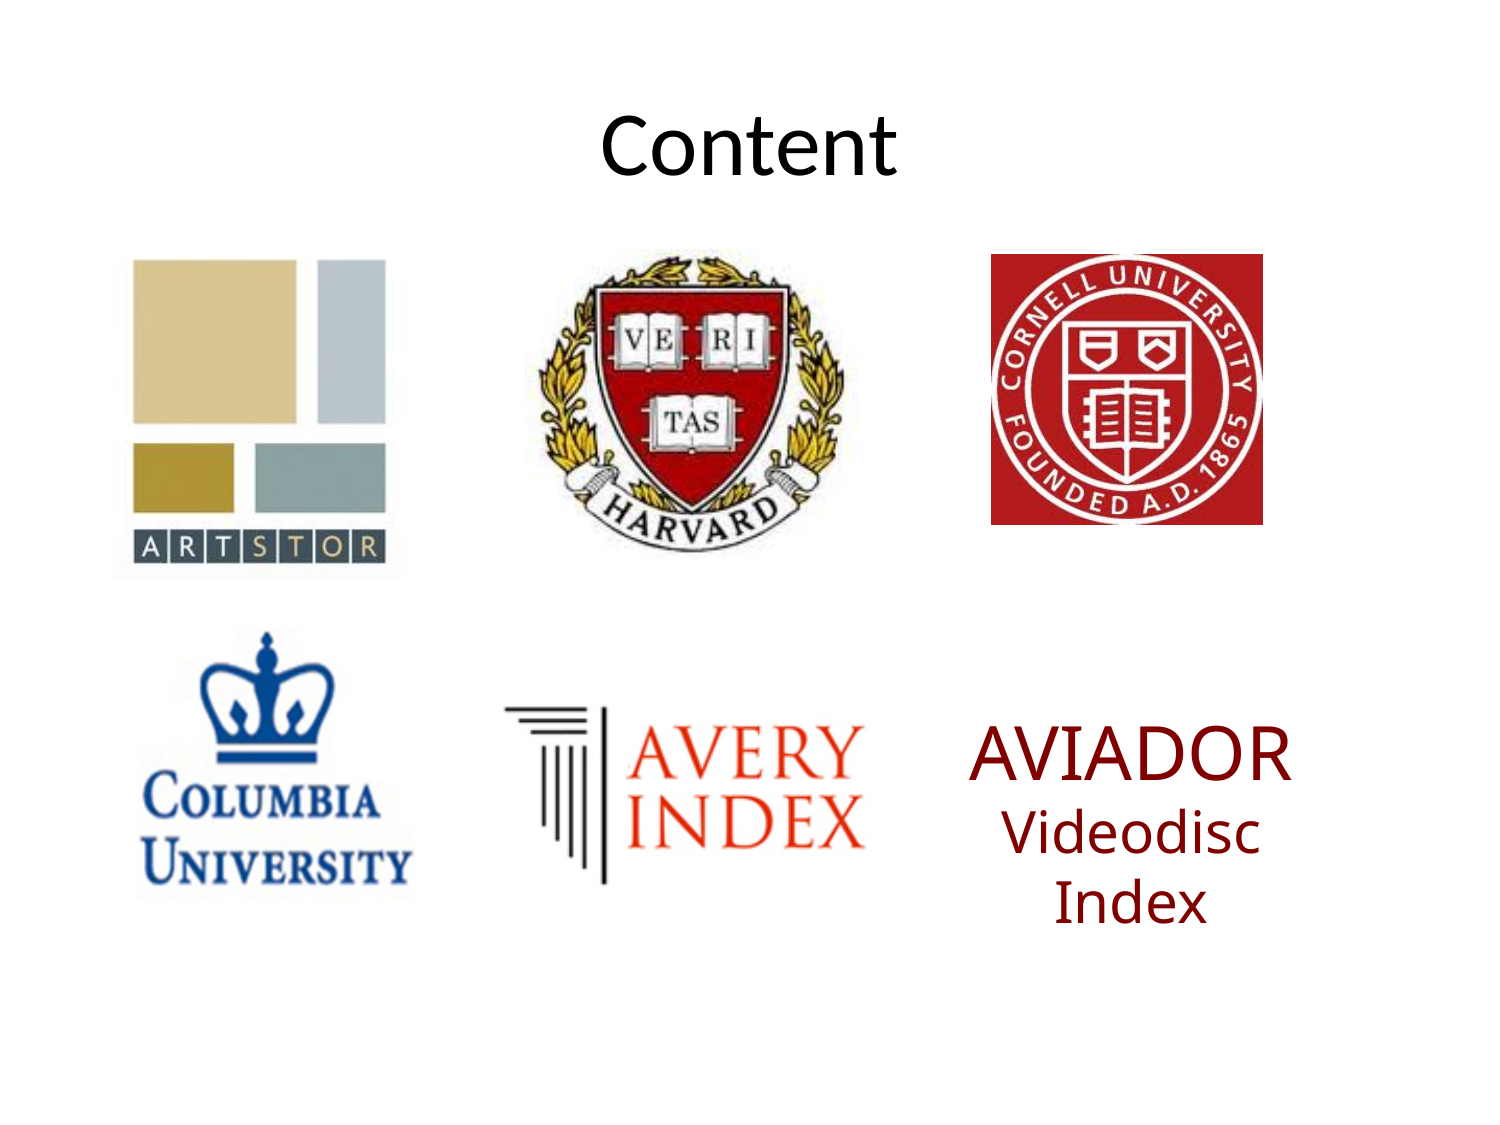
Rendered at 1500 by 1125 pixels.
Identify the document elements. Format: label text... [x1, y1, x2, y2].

picture [524, 249, 861, 559]
picture [112, 237, 406, 579]
picture [49, 612, 488, 909]
picture [499, 699, 888, 889]
text_box AVIADOR Videodisc Index [924, 698, 1338, 943]
picture [991, 253, 1263, 526]
title Content [75, 45, 1425, 233]
